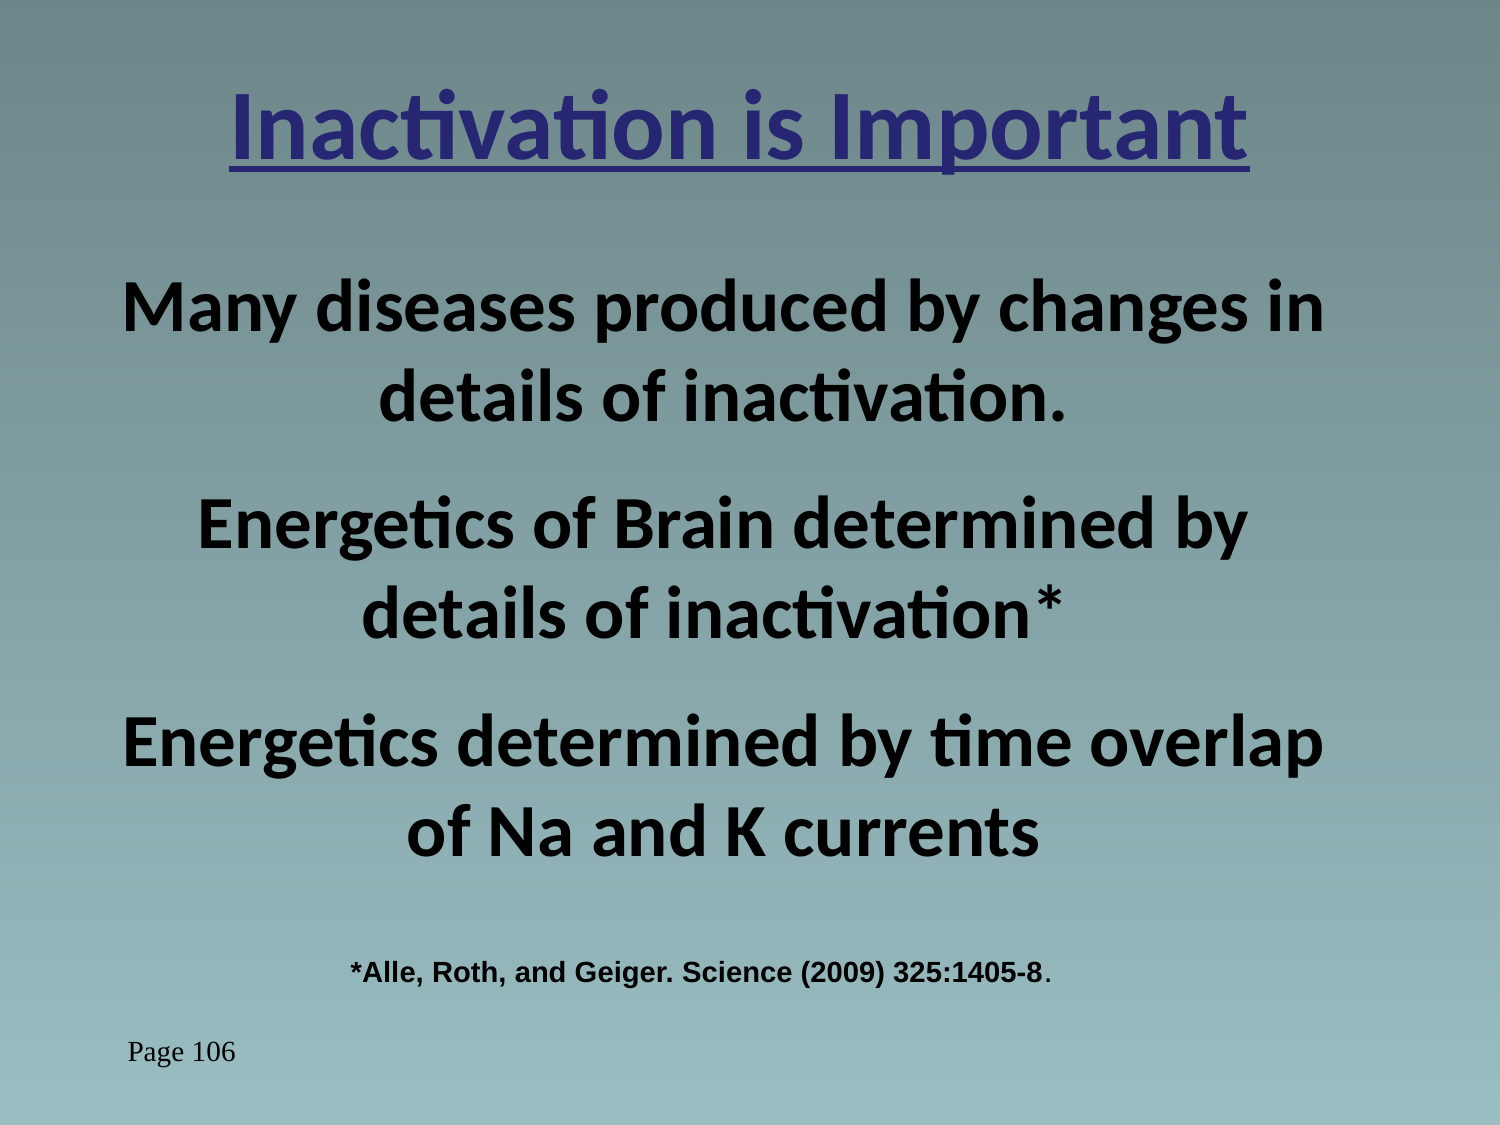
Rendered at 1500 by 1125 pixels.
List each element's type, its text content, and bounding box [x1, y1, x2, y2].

text_box Many diseases produced by changes in details of inactivation. Energetics of Brain determined by details of inactivation* Energetics determined by time overlap of Na and K currents [72, 248, 1376, 879]
text_box Inactivation is Important [87, 52, 1392, 187]
text_box *Alle, Roth, and Geiger. Science (2009) 325:1405-8. [335, 942, 1335, 1037]
slide_number Page 106 [112, 1024, 426, 1101]
